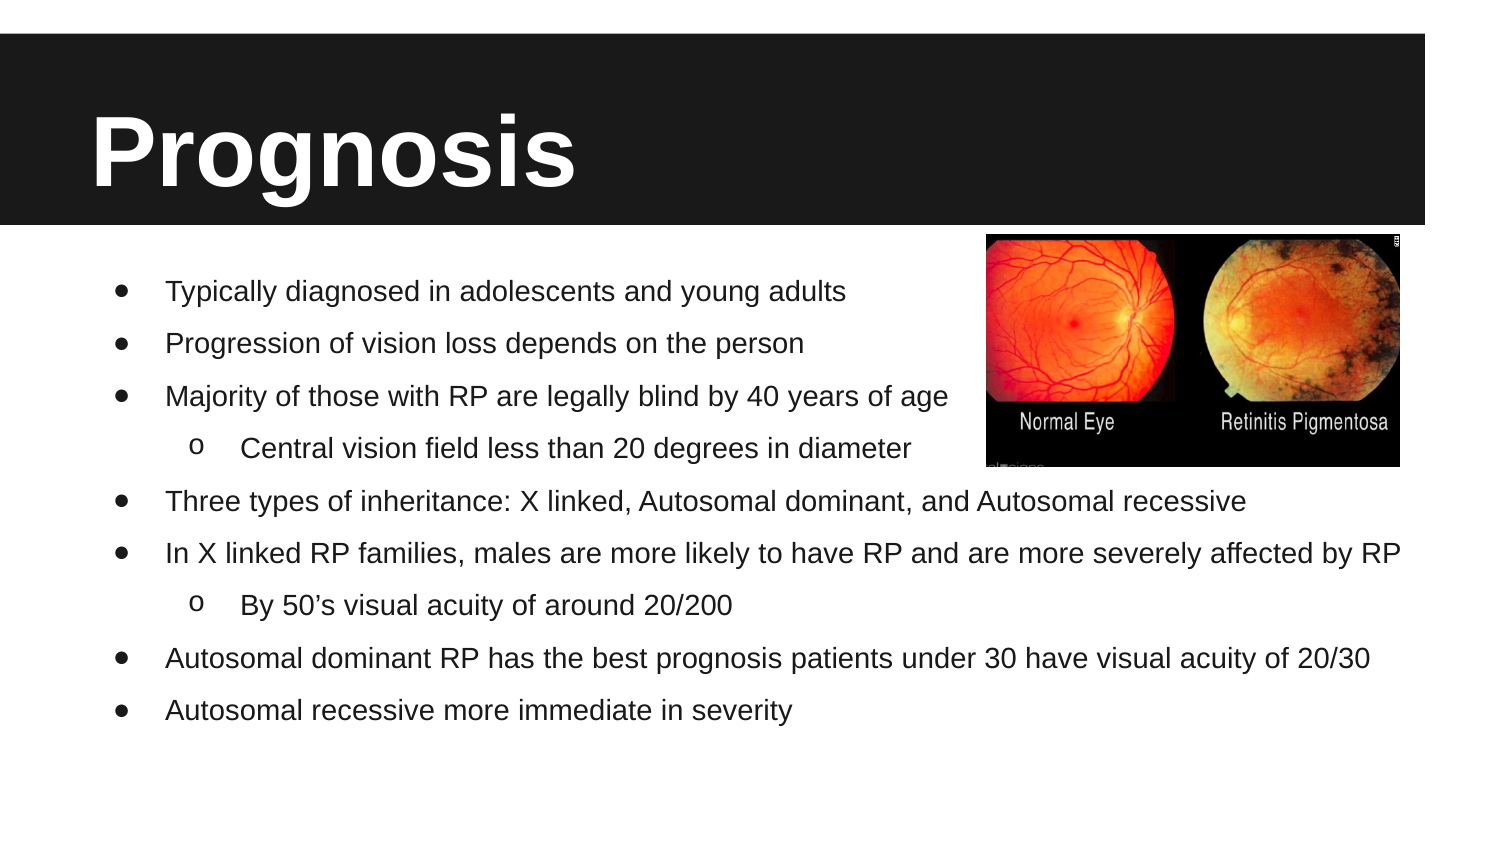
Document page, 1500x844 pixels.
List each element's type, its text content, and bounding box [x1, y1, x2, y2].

title Prognosis [75, 33, 1425, 221]
list Typically diagnosed in adolescents and young adults Progression of vision loss depends on the person Majority of those with RP are legally blind by 40 years of age Central vision field less than 20 degrees in diameter Three types of inheritance: X linked, Autosomal dominant, and Autosomal recessive In X linked RP families, males are more likely to have RP and are more severely affected by RP By 50’s visual acuity of around 20/200 Autosomal dominant RP has the best prognosis patients under 30 have visual acuity of 20/30 Autosomal recessive more immediate in severity [75, 239, 1425, 808]
picture [986, 233, 1400, 467]
